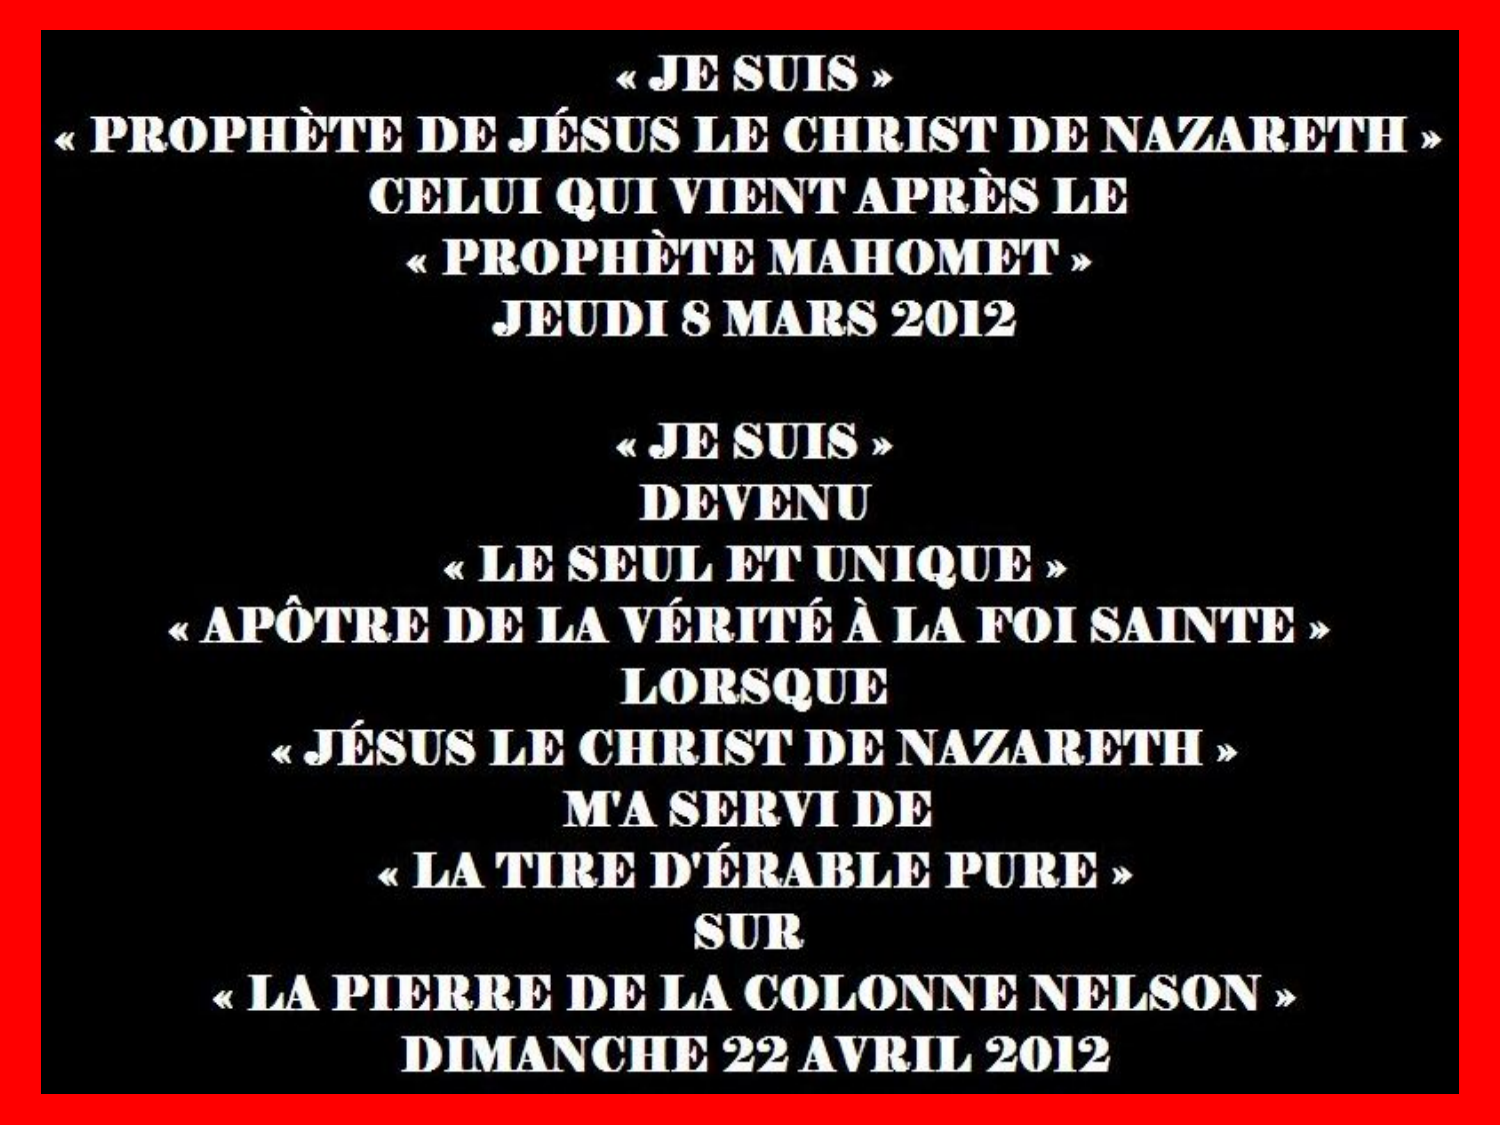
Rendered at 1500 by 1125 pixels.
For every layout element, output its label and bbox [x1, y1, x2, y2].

picture [40, 30, 1459, 1095]
